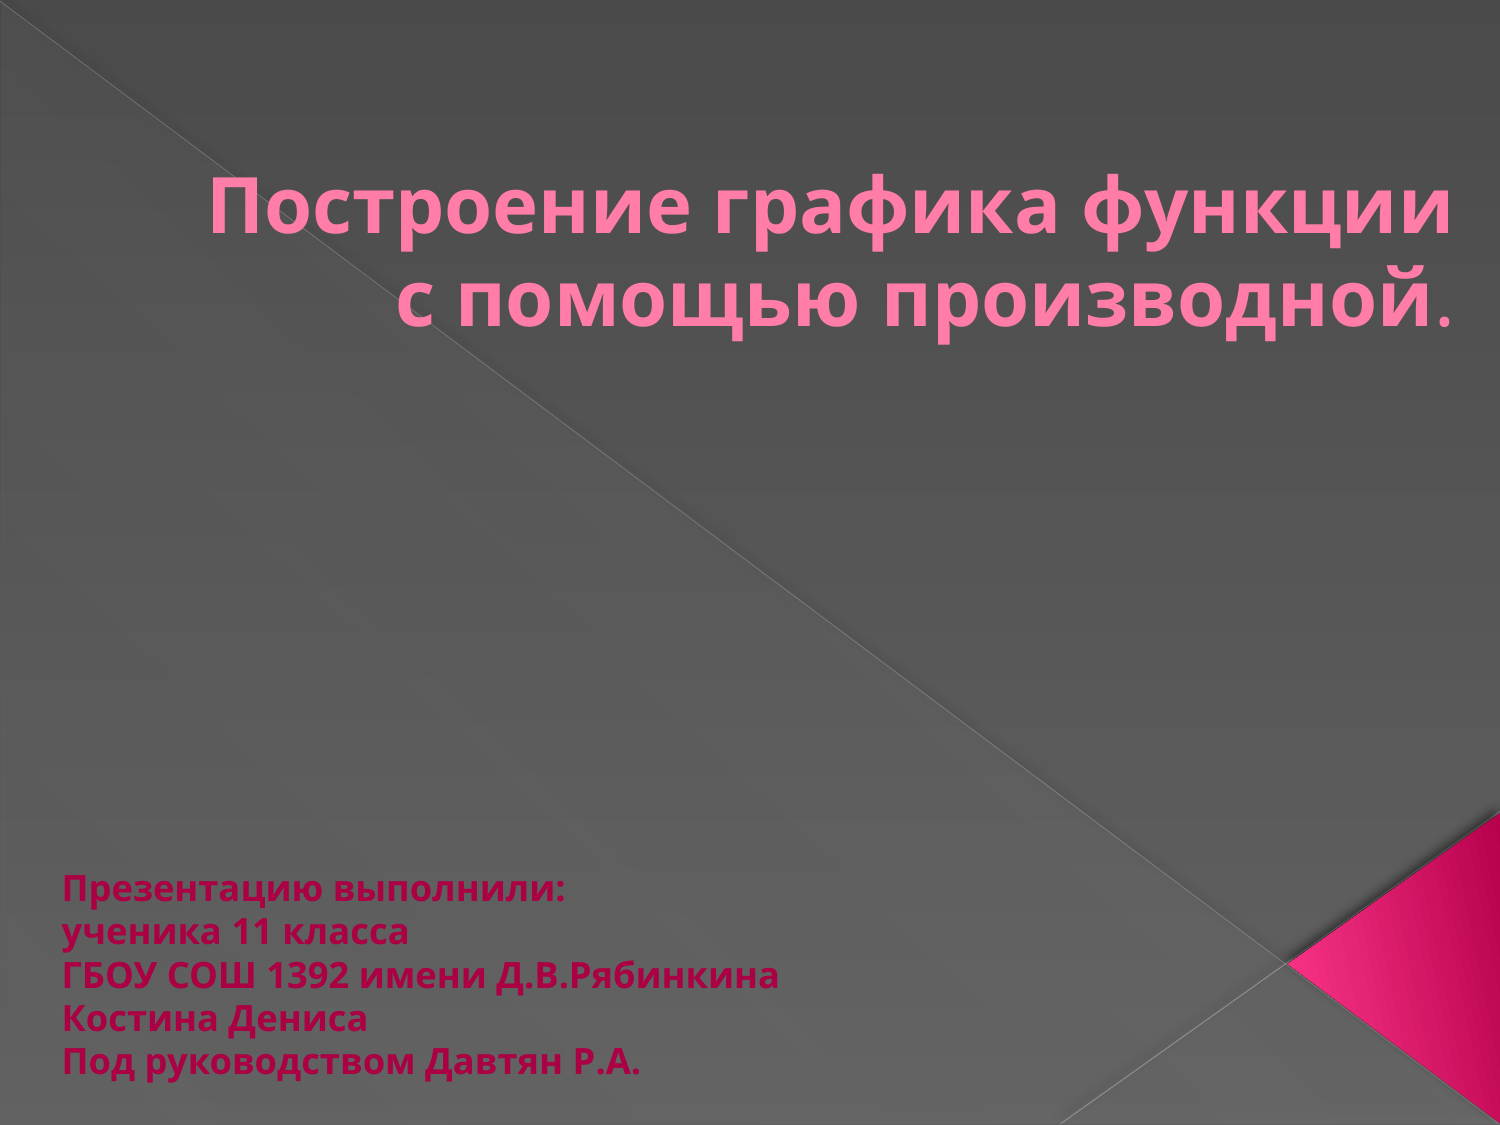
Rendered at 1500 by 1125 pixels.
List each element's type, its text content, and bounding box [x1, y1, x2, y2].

subtitle Презентацию выполнили: ученика 11 класса ГБОУ СОШ 1392 имени Д.В.Рябинкина Костина Дениса Под руководством Давтян Р.А. [46, 857, 999, 1090]
title Построение графика функции с помощью производной. [64, 66, 1471, 350]
